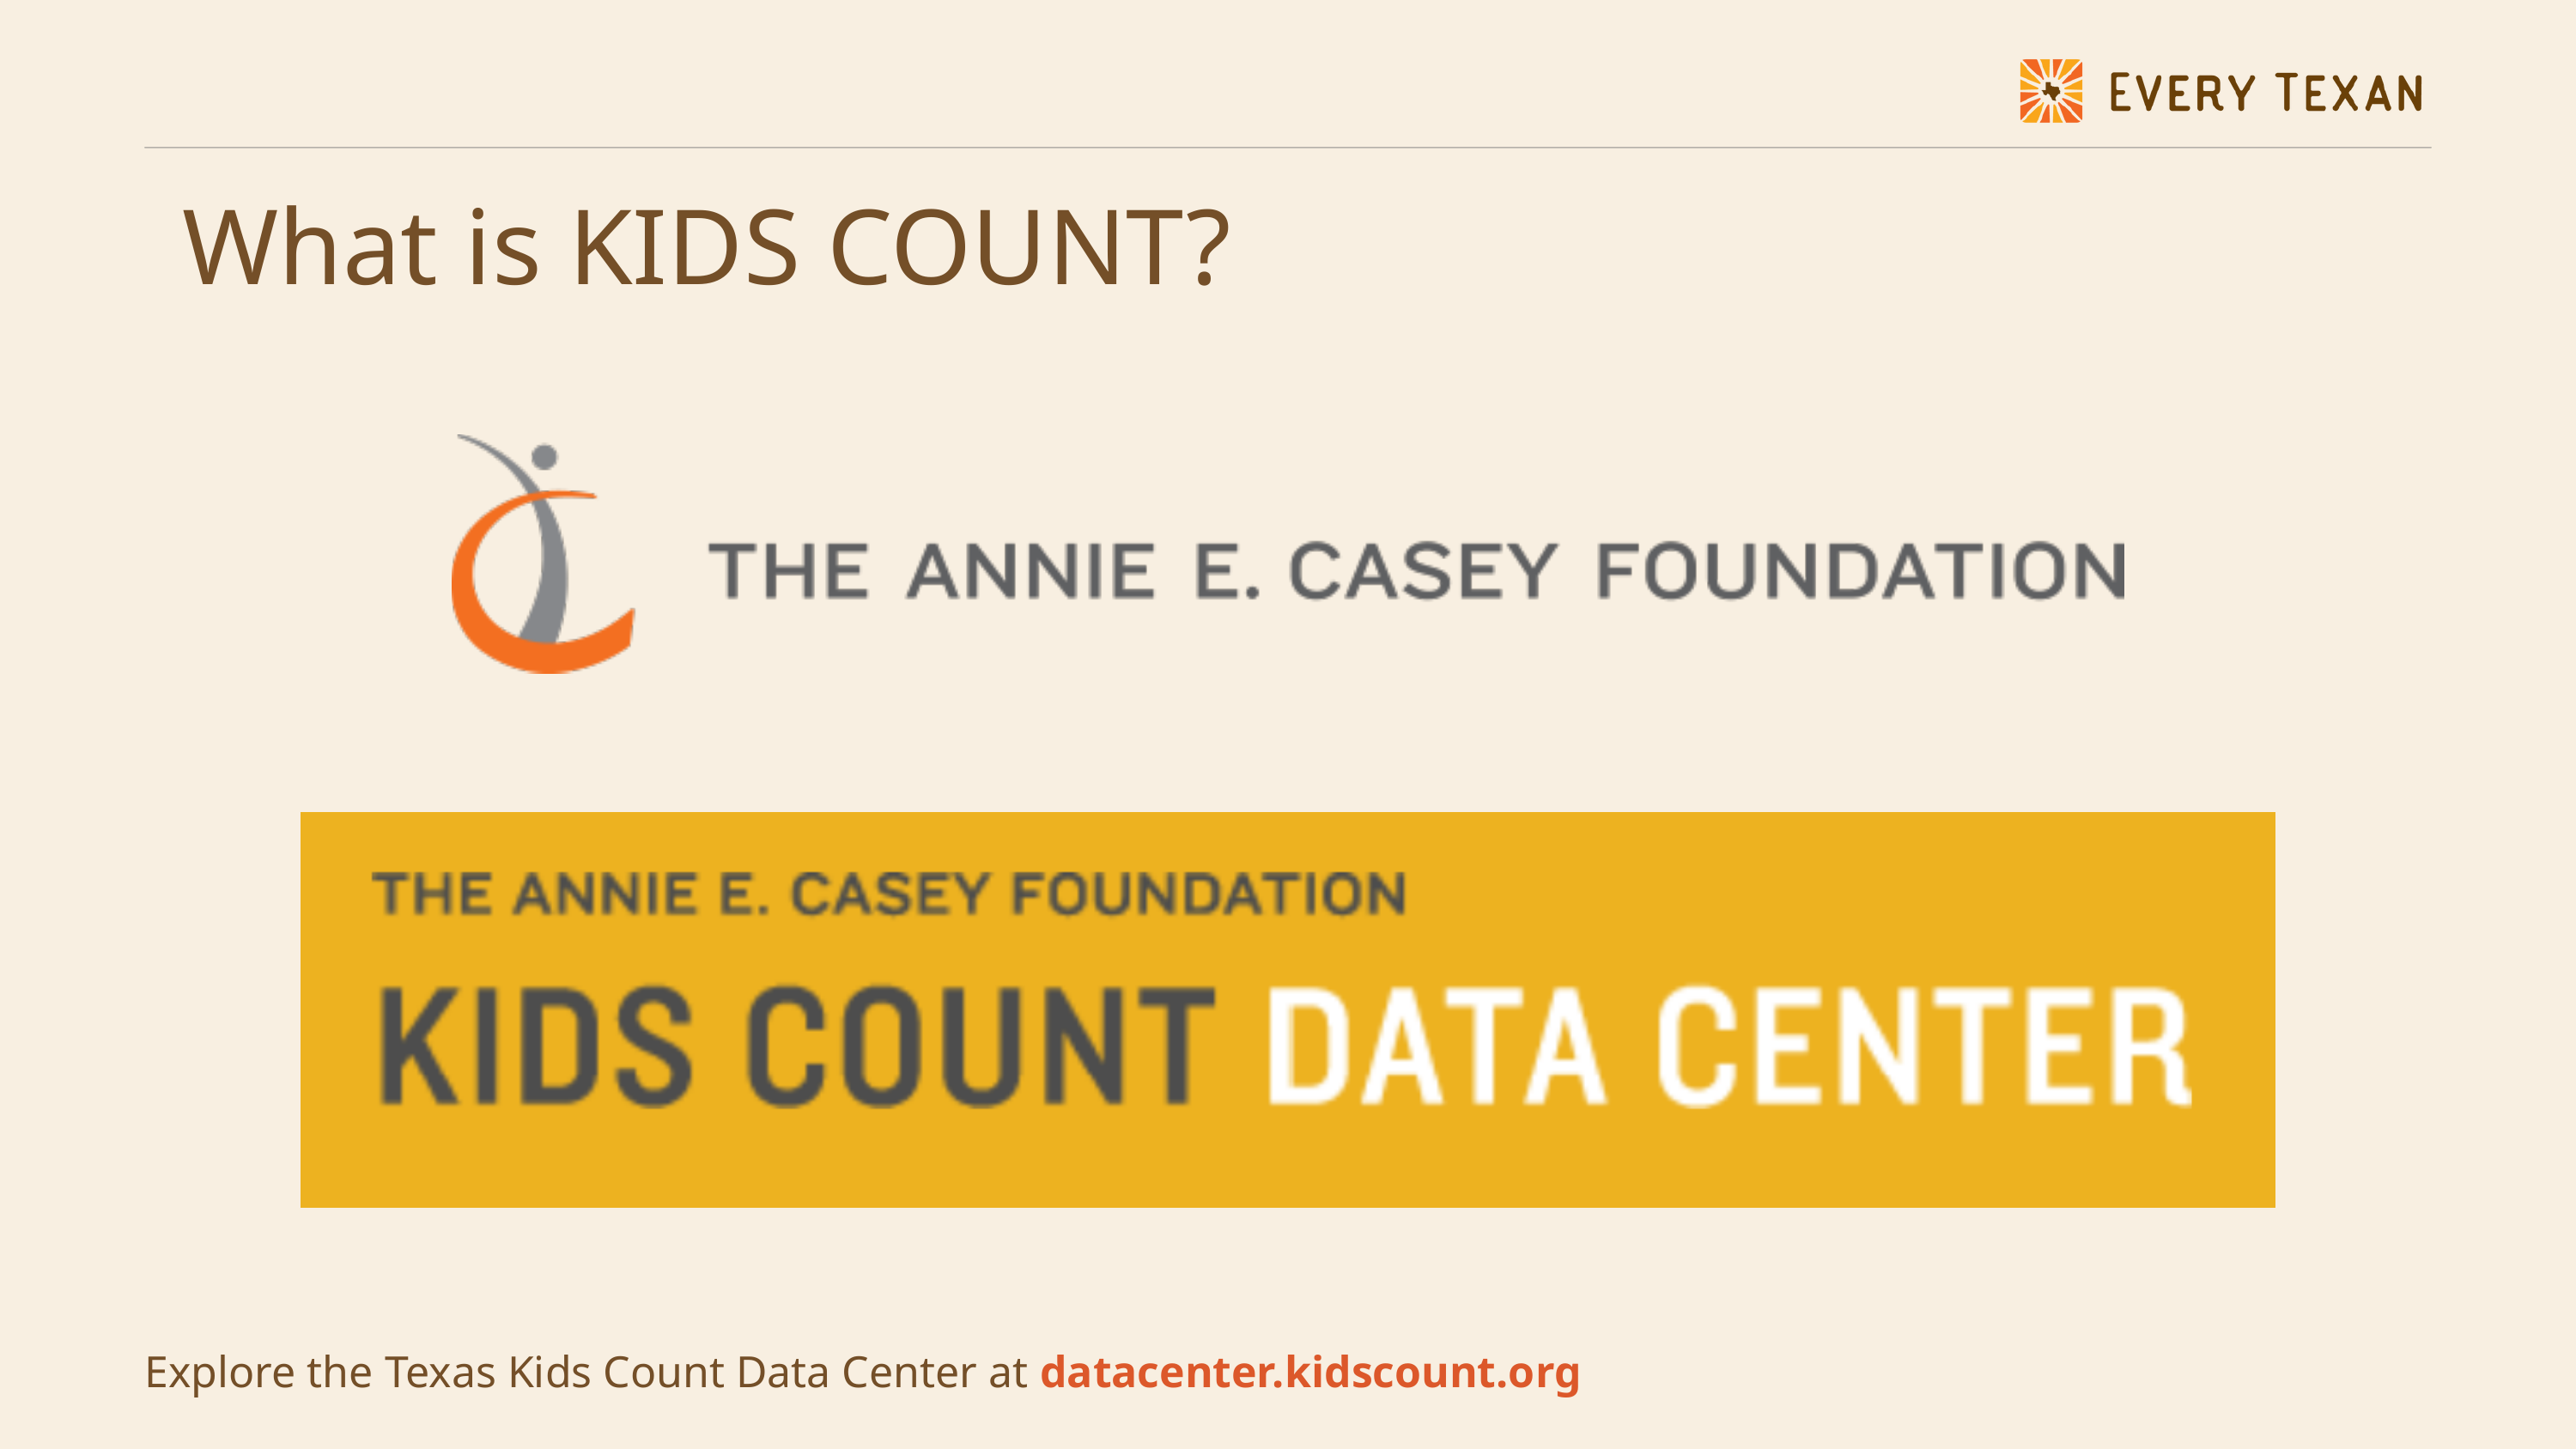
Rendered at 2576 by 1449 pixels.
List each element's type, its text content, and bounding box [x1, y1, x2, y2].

picture [452, 433, 2124, 674]
text_box Explore the Texas Kids Count Data Center at datacenter.kidscount.org [144, 1336, 2299, 1449]
picture [301, 811, 2275, 1208]
text_box What is KIDS COUNT? [182, 202, 1766, 306]
picture [1983, 0, 2458, 182]
